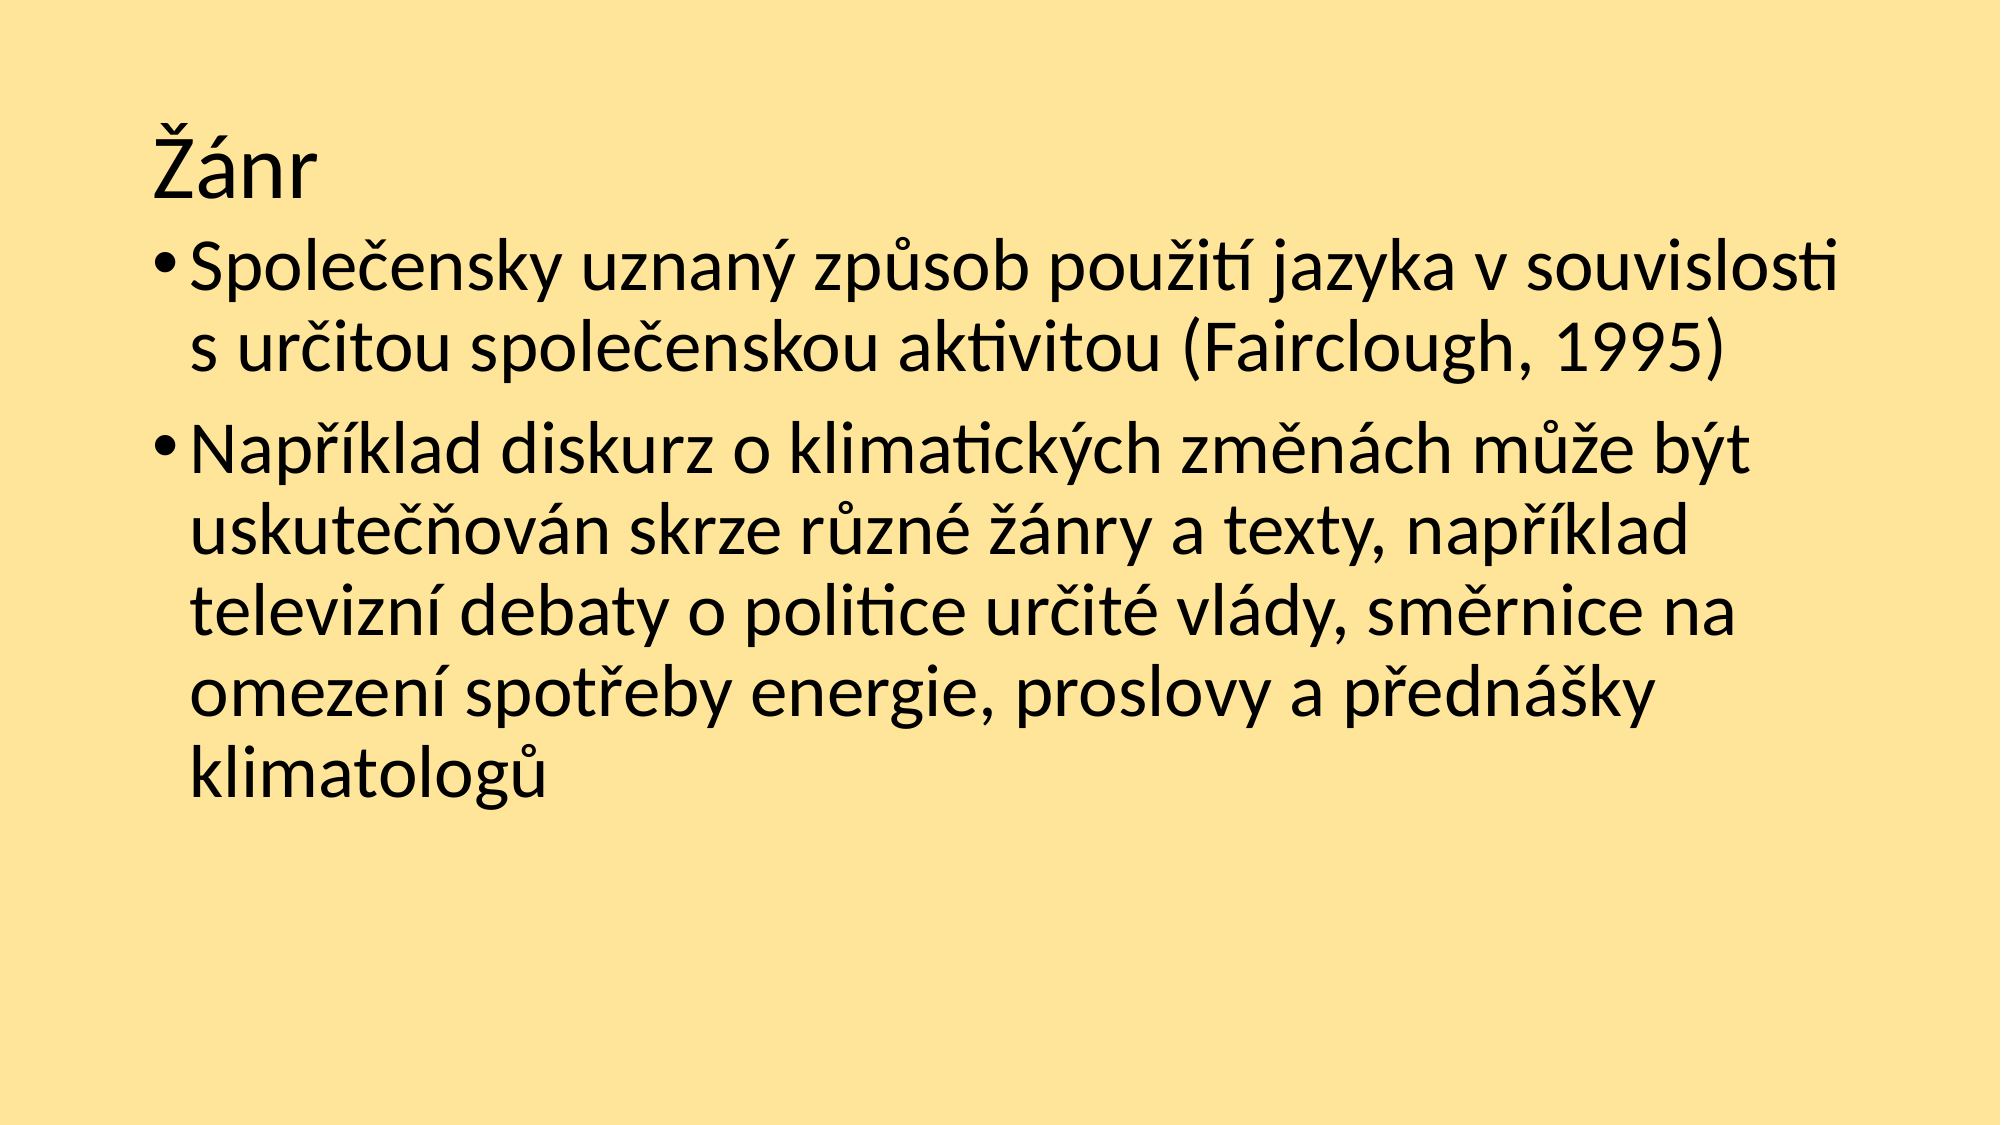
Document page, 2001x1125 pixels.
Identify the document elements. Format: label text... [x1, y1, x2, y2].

list Společensky uznaný způsob použití jazyka v souvislosti s určitou společenskou aktivitou (Fairclough, 1995) Například diskurz o klimatických změnách může být uskutečňován skrze různé žánry a texty, například televizní debaty o politice určité vlády, směrnice na omezení spotřeby energie, proslovy a přednášky klimatologů [137, 218, 1863, 1014]
title Žánr [137, 59, 1863, 218]
